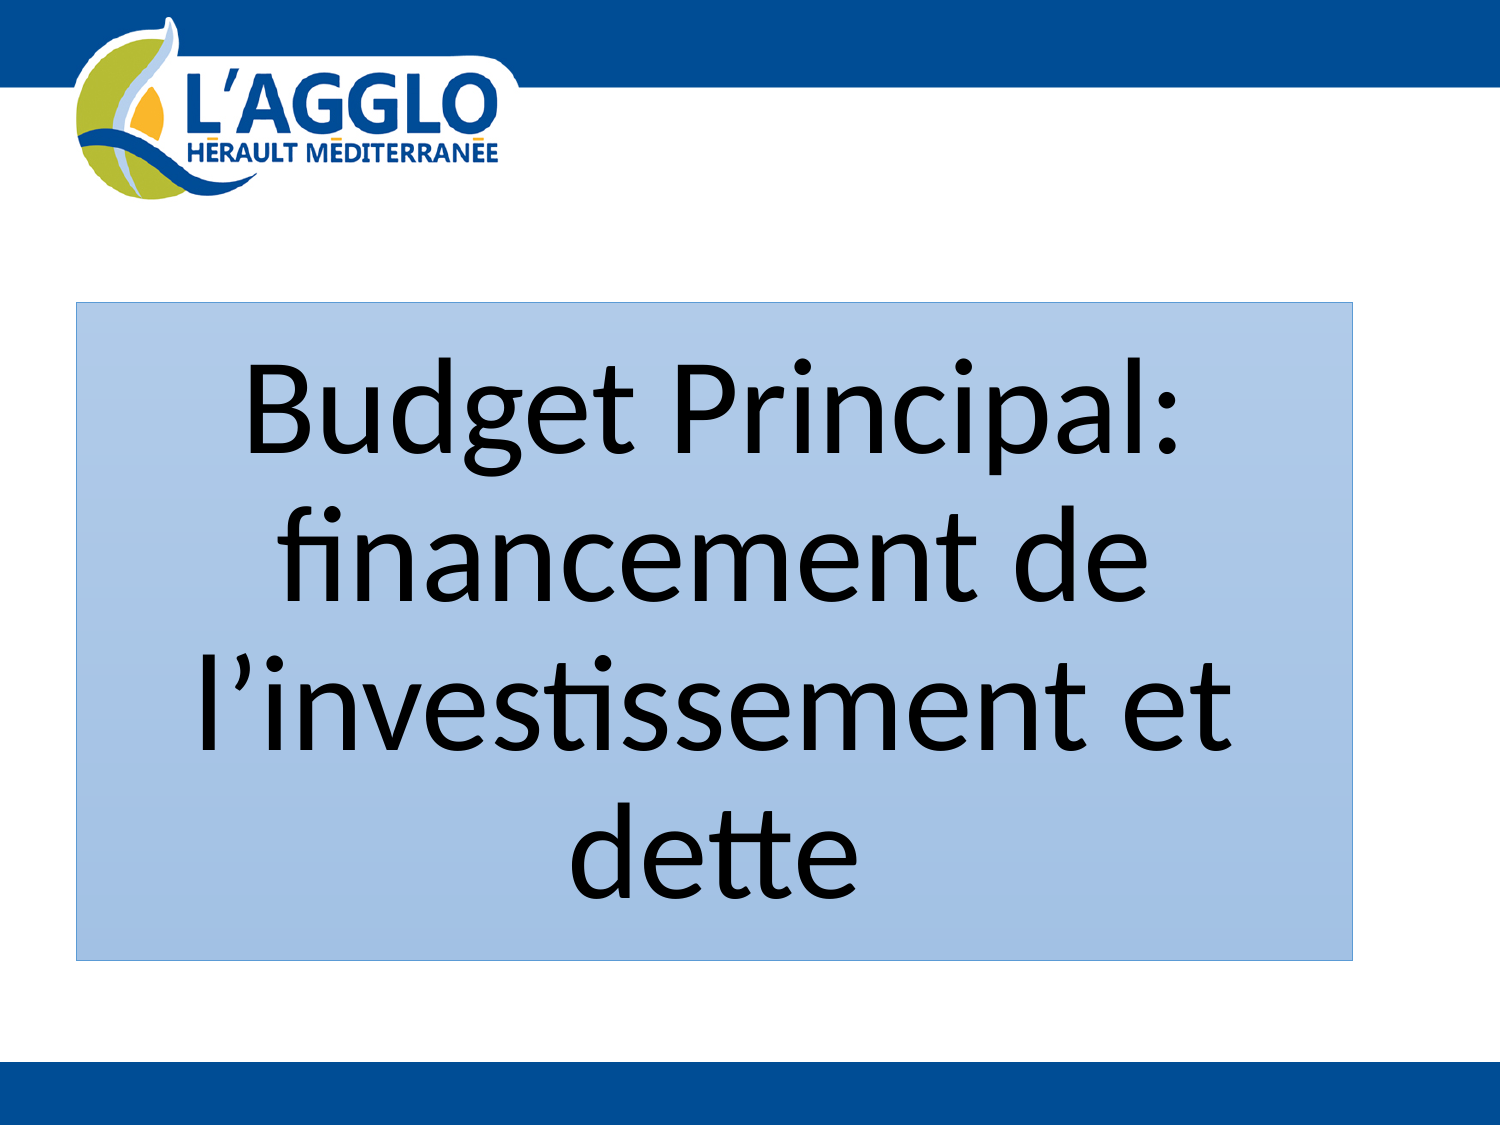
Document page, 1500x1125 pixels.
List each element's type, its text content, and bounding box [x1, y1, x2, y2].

title Budget Principal: financement de l’investissement et dette [76, 302, 1353, 961]
picture [0, 0, 1500, 1125]
